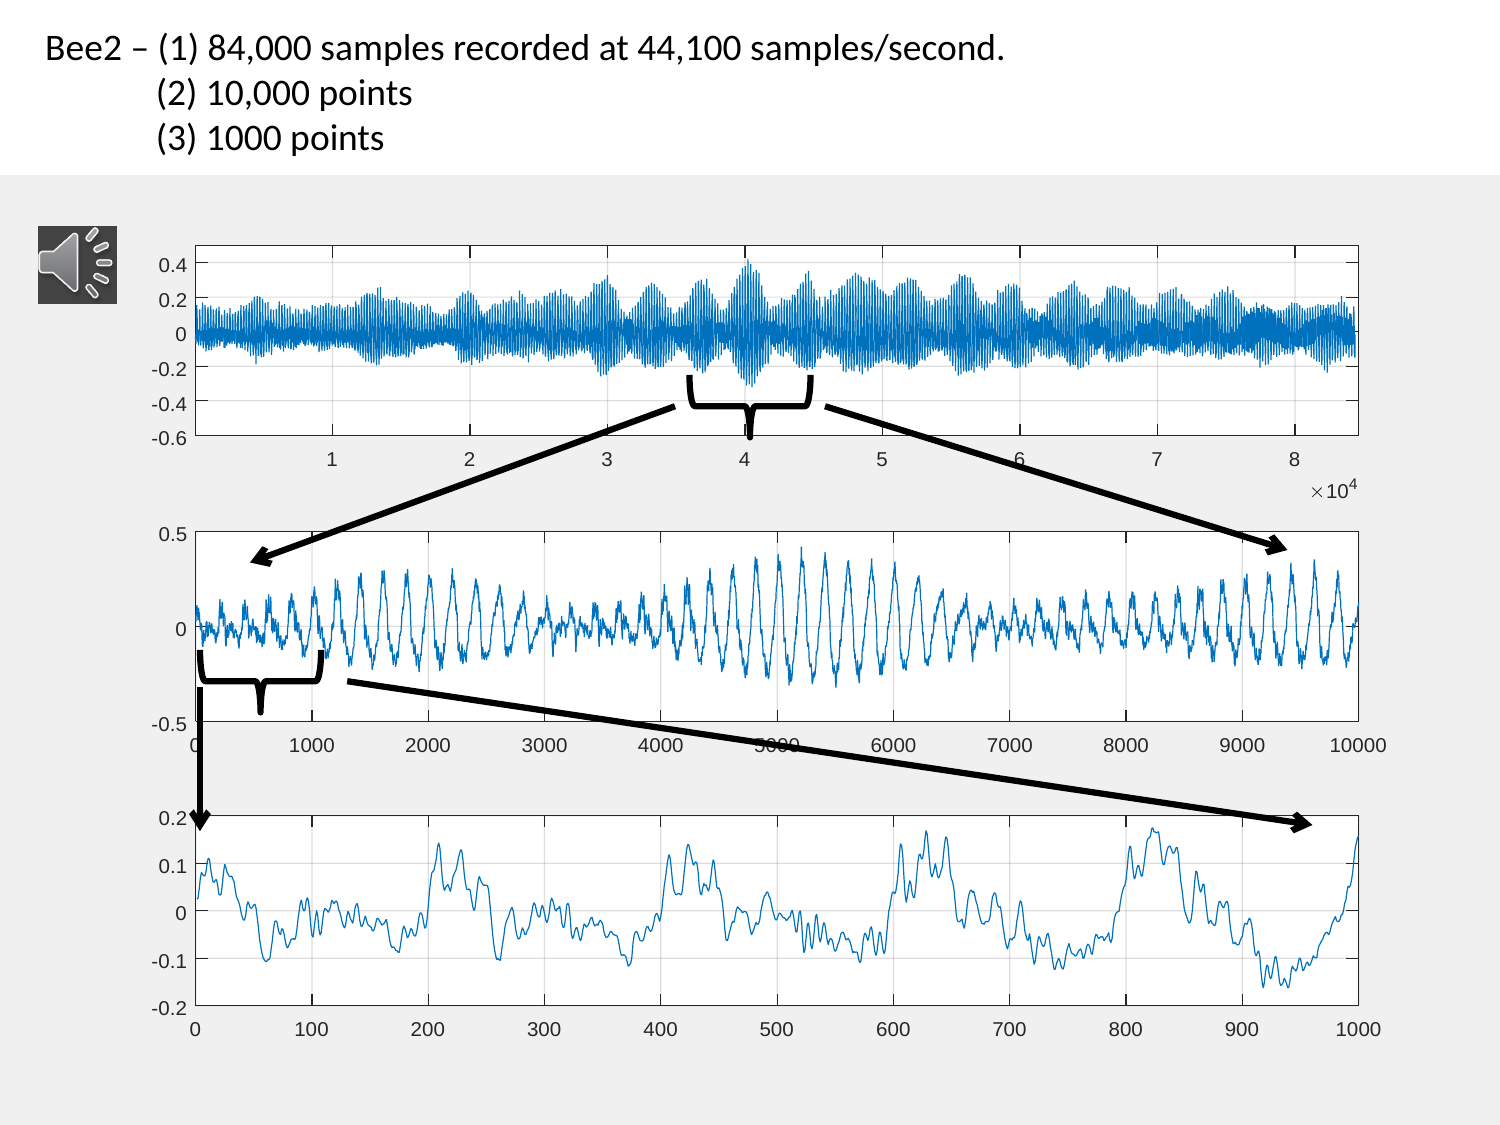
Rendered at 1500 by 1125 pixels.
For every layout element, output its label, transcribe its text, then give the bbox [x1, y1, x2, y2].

text_box Bee2 – (1) 84,000 samples recorded at 44,100 samples/second. (2) 10,000 points (3) 1000 points [30, 15, 1022, 166]
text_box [824, 405, 1288, 551]
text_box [249, 405, 676, 563]
picture [0, 174, 1500, 1125]
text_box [346, 680, 1313, 826]
